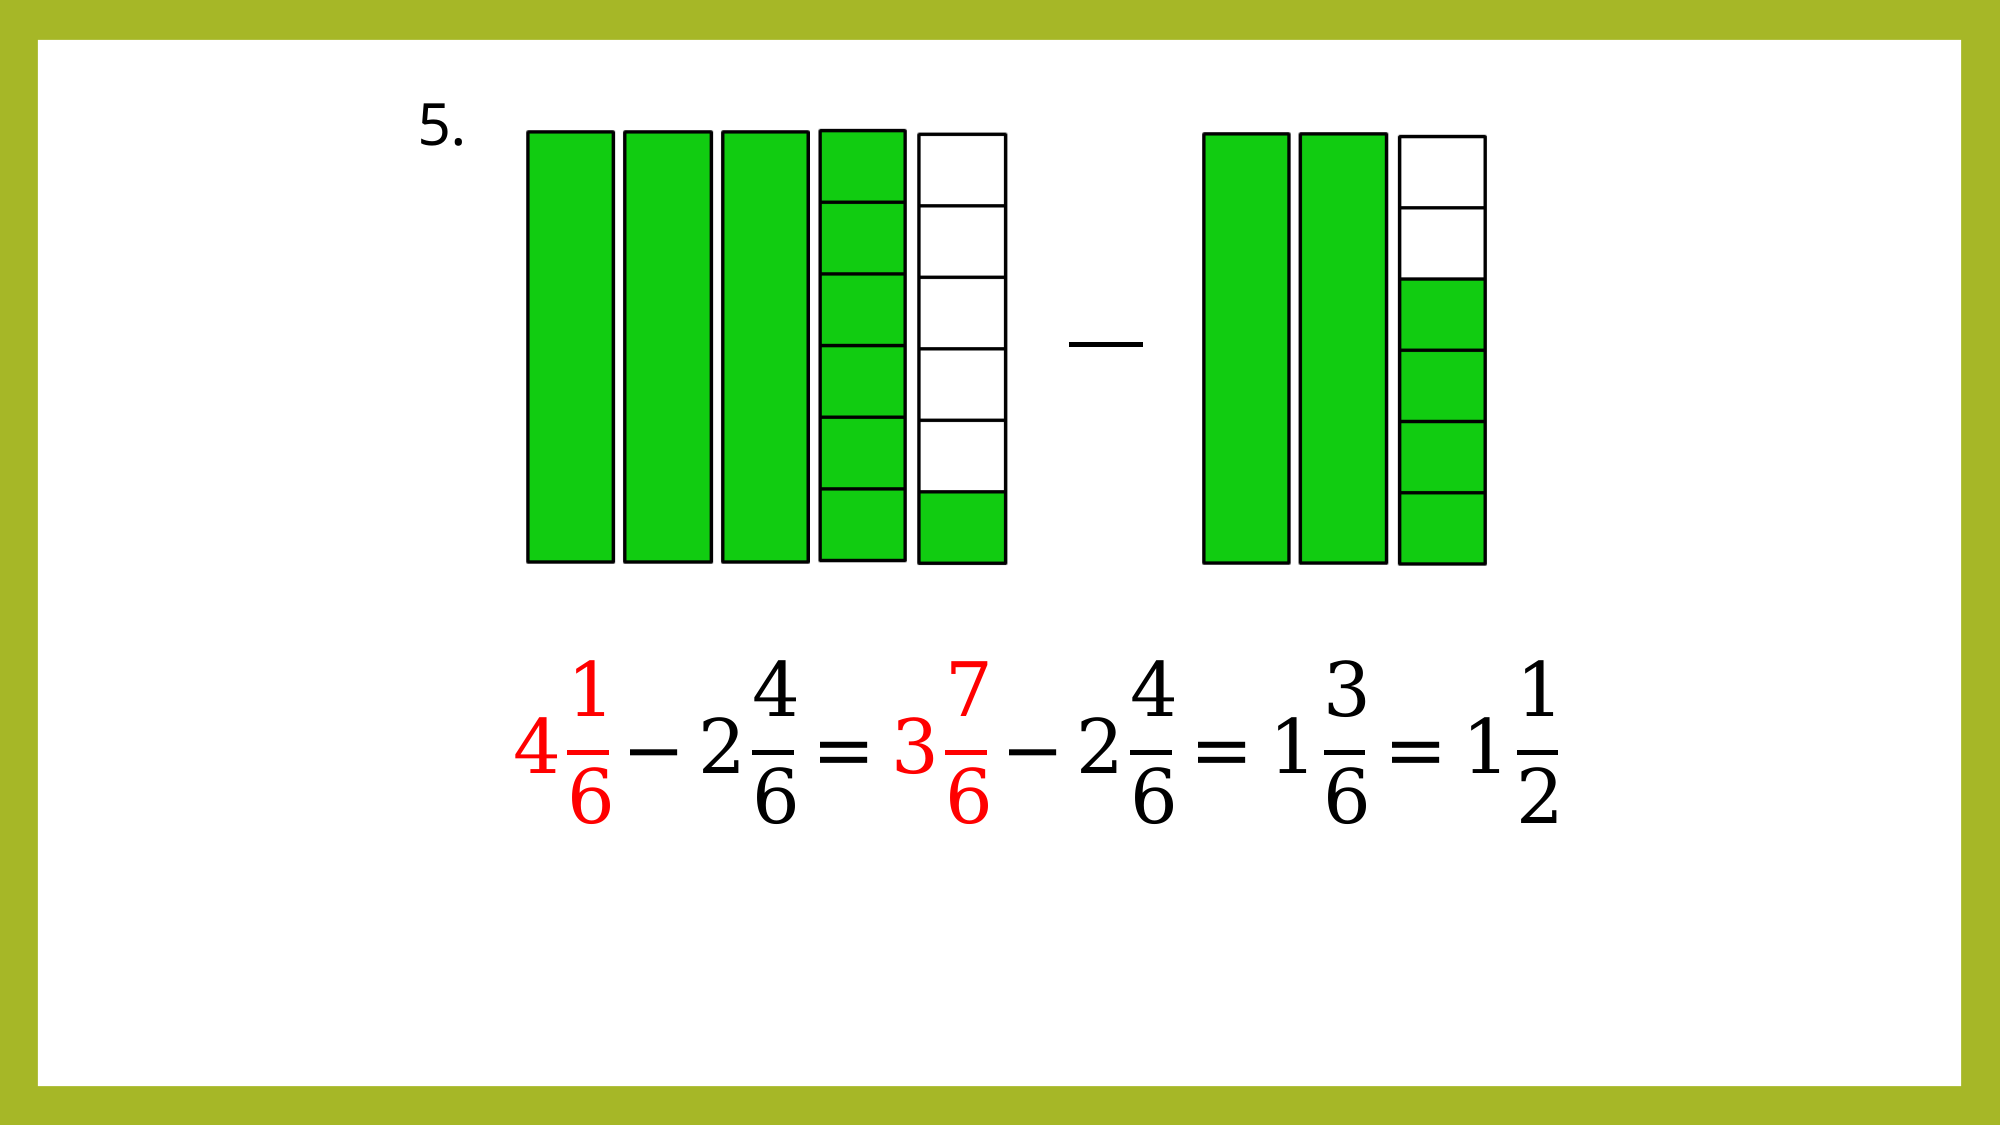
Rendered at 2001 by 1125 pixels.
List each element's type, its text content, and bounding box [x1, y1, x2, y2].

text_box 5. [402, 79, 497, 165]
picture [490, 655, 1582, 849]
picture [435, 122, 1637, 584]
